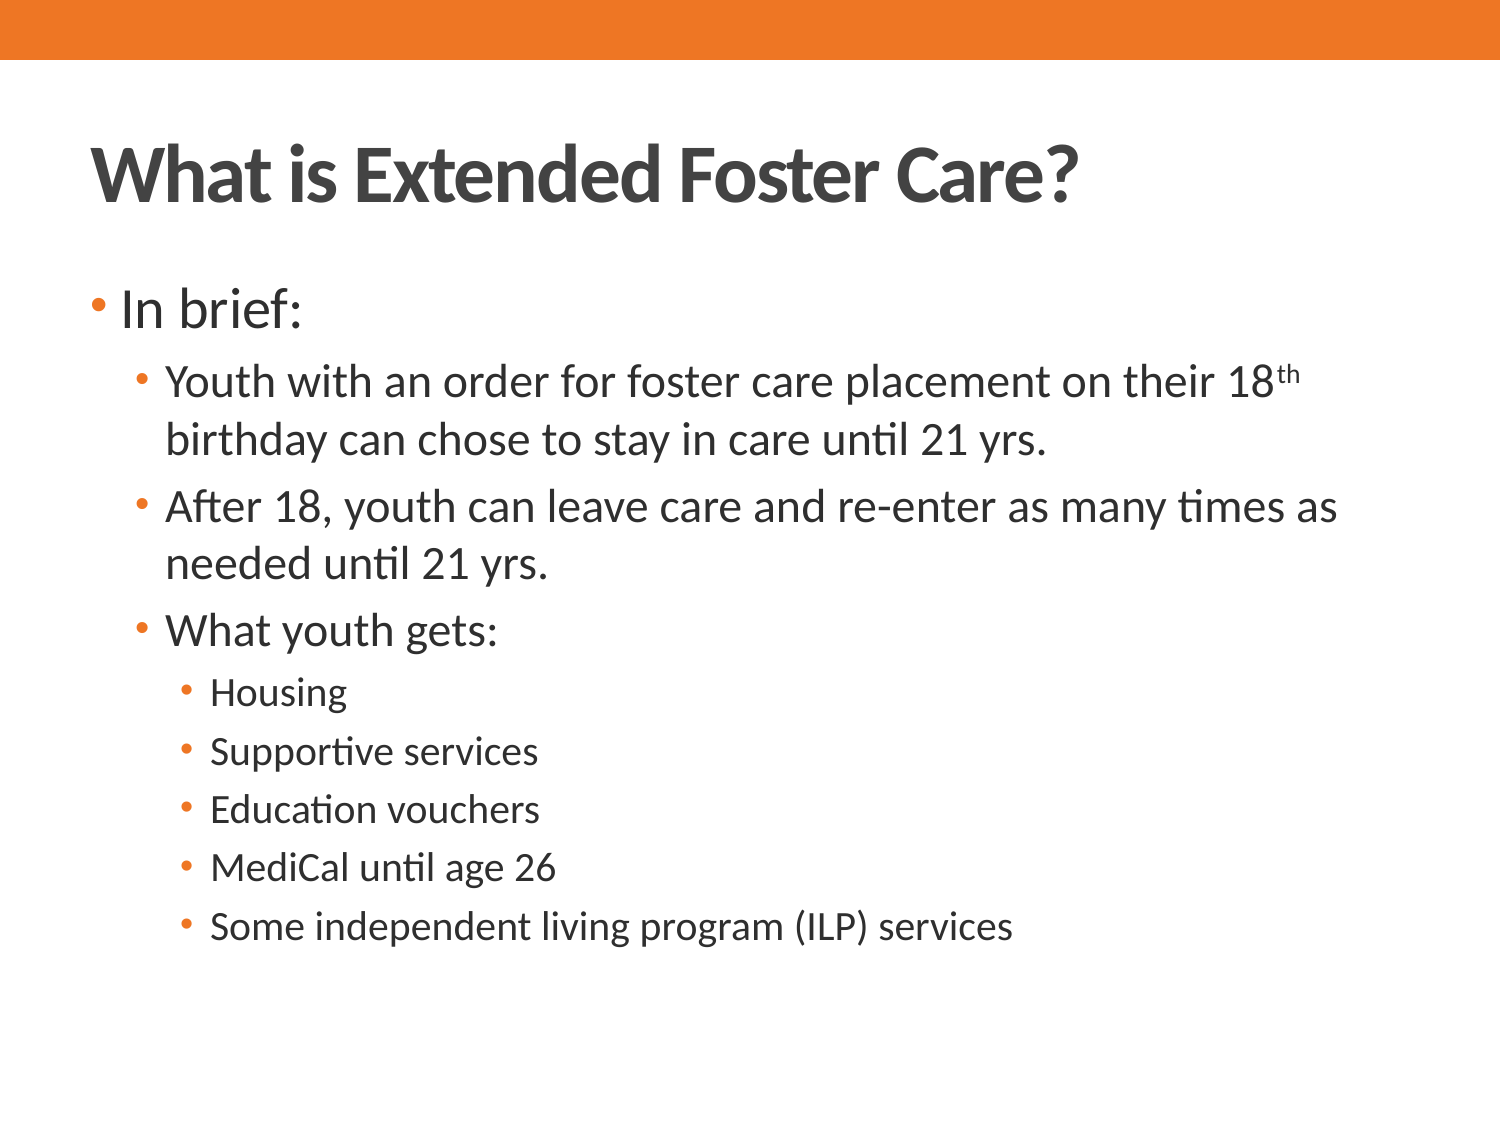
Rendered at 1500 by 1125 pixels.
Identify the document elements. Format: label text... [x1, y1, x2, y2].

title What is Extended Foster Care? [75, 87, 1425, 250]
list In brief: Youth with an order for foster care placement on their 18th birthday can chose to stay in care until 21 yrs. After 18, youth can leave care and re-enter as many times as needed until 21 yrs. What youth gets: Housing Supportive services Education vouchers MediCal until age 26 Some independent living program (ILP) services [75, 262, 1425, 1063]
